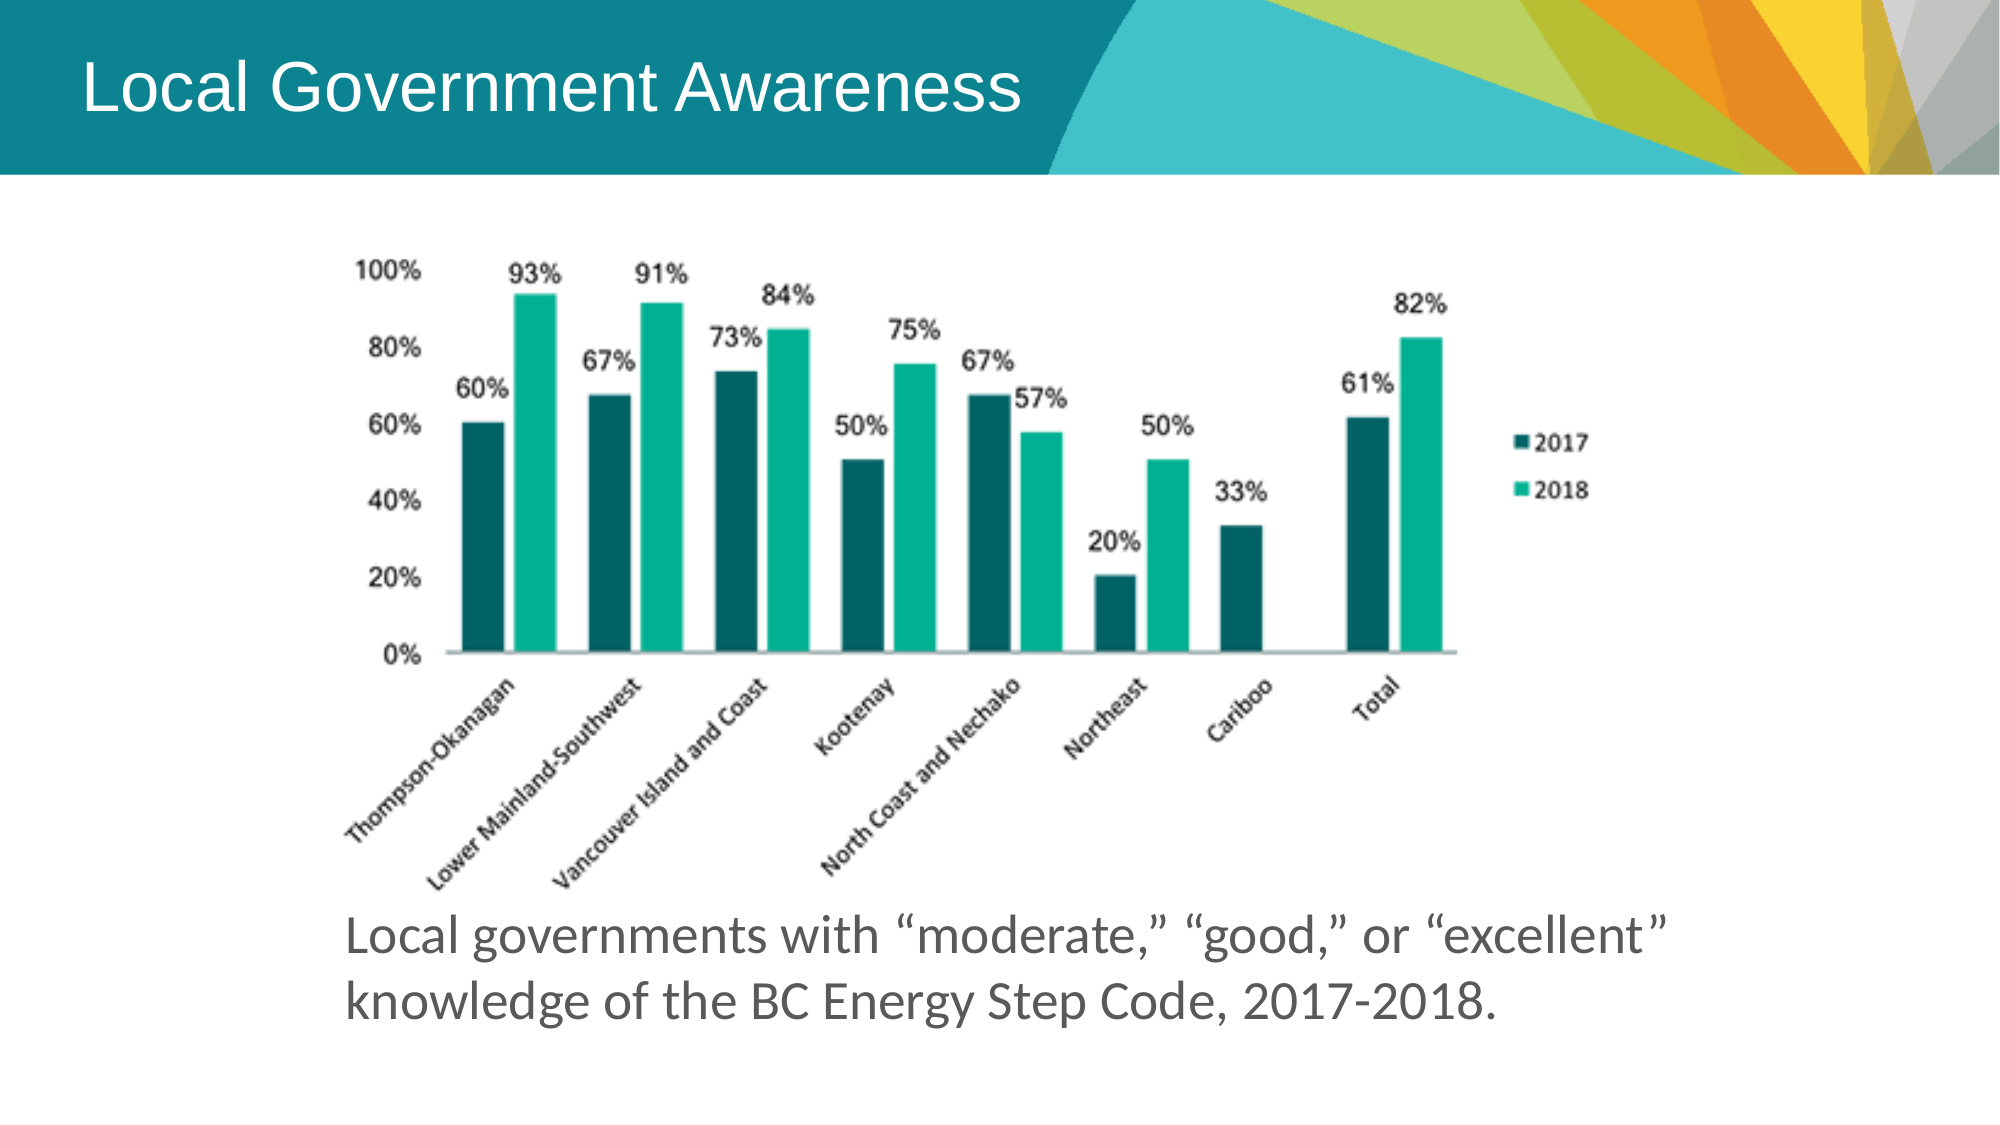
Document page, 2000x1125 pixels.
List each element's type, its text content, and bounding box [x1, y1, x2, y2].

text_box Local governments with “moderate,” “good,” or “excellent” knowledge of the BC Energy Step Code, 2017-2018. [268, 890, 1863, 1039]
picture [0, 0, 2000, 209]
picture [268, 245, 1732, 907]
